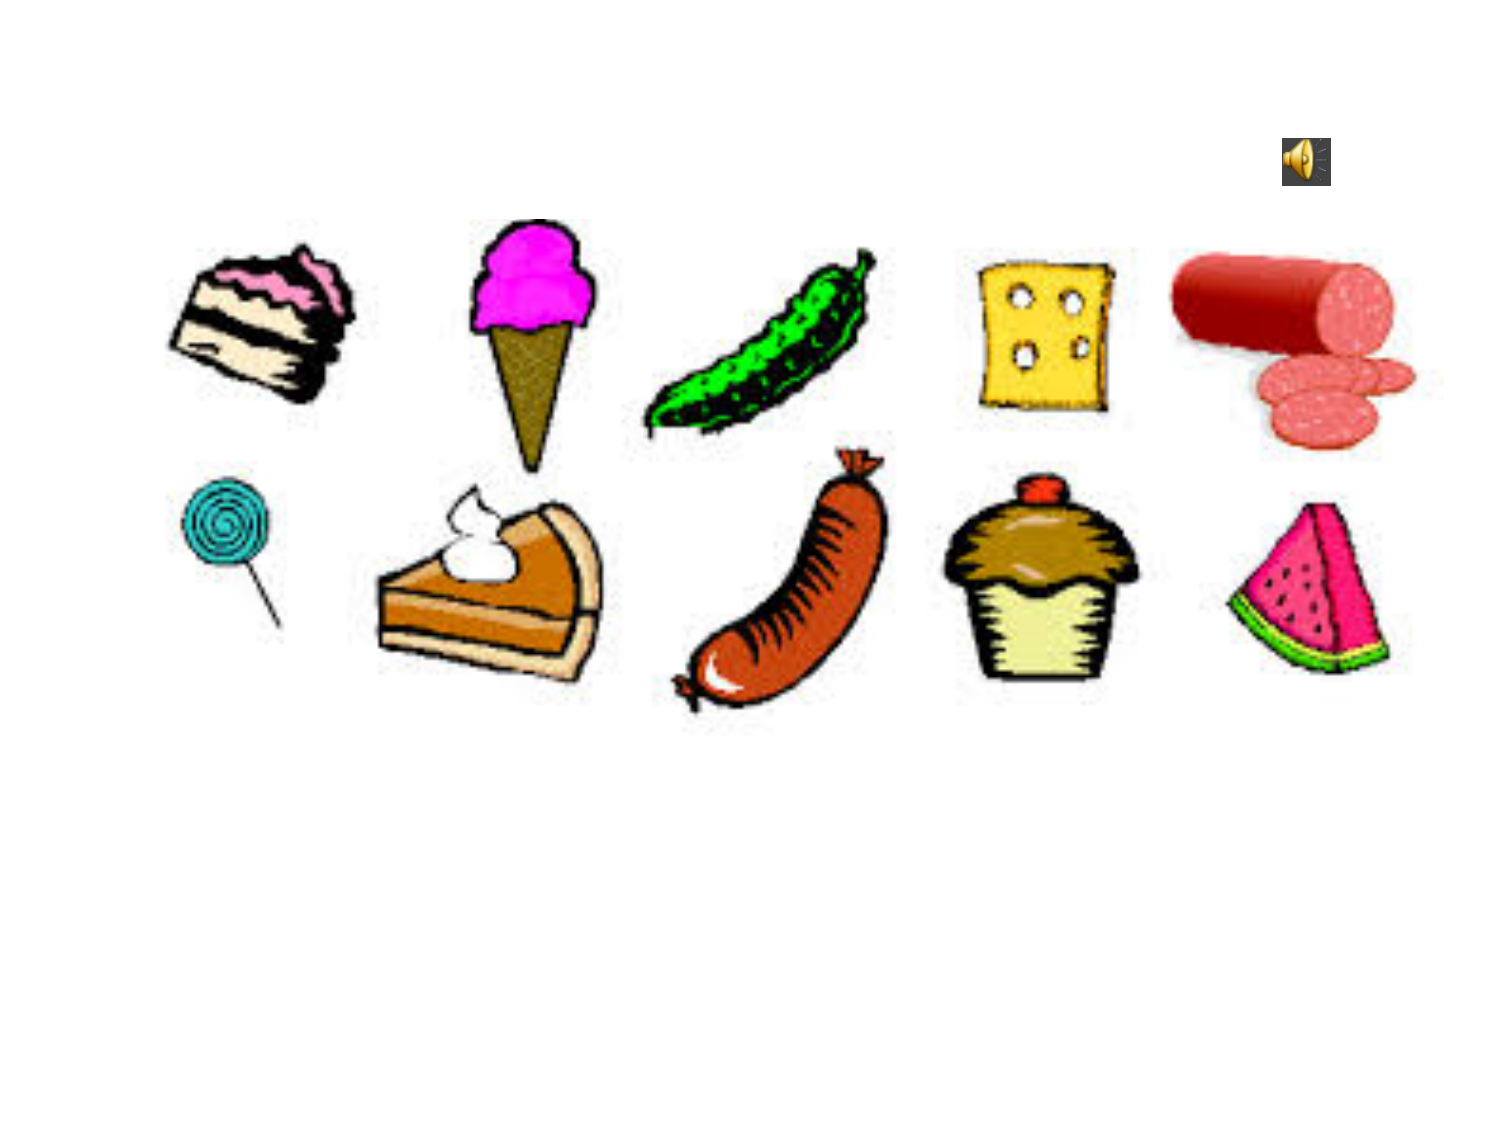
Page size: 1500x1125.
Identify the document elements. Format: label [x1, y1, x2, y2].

picture [1281, 136, 1332, 188]
list [76, 219, 1444, 752]
